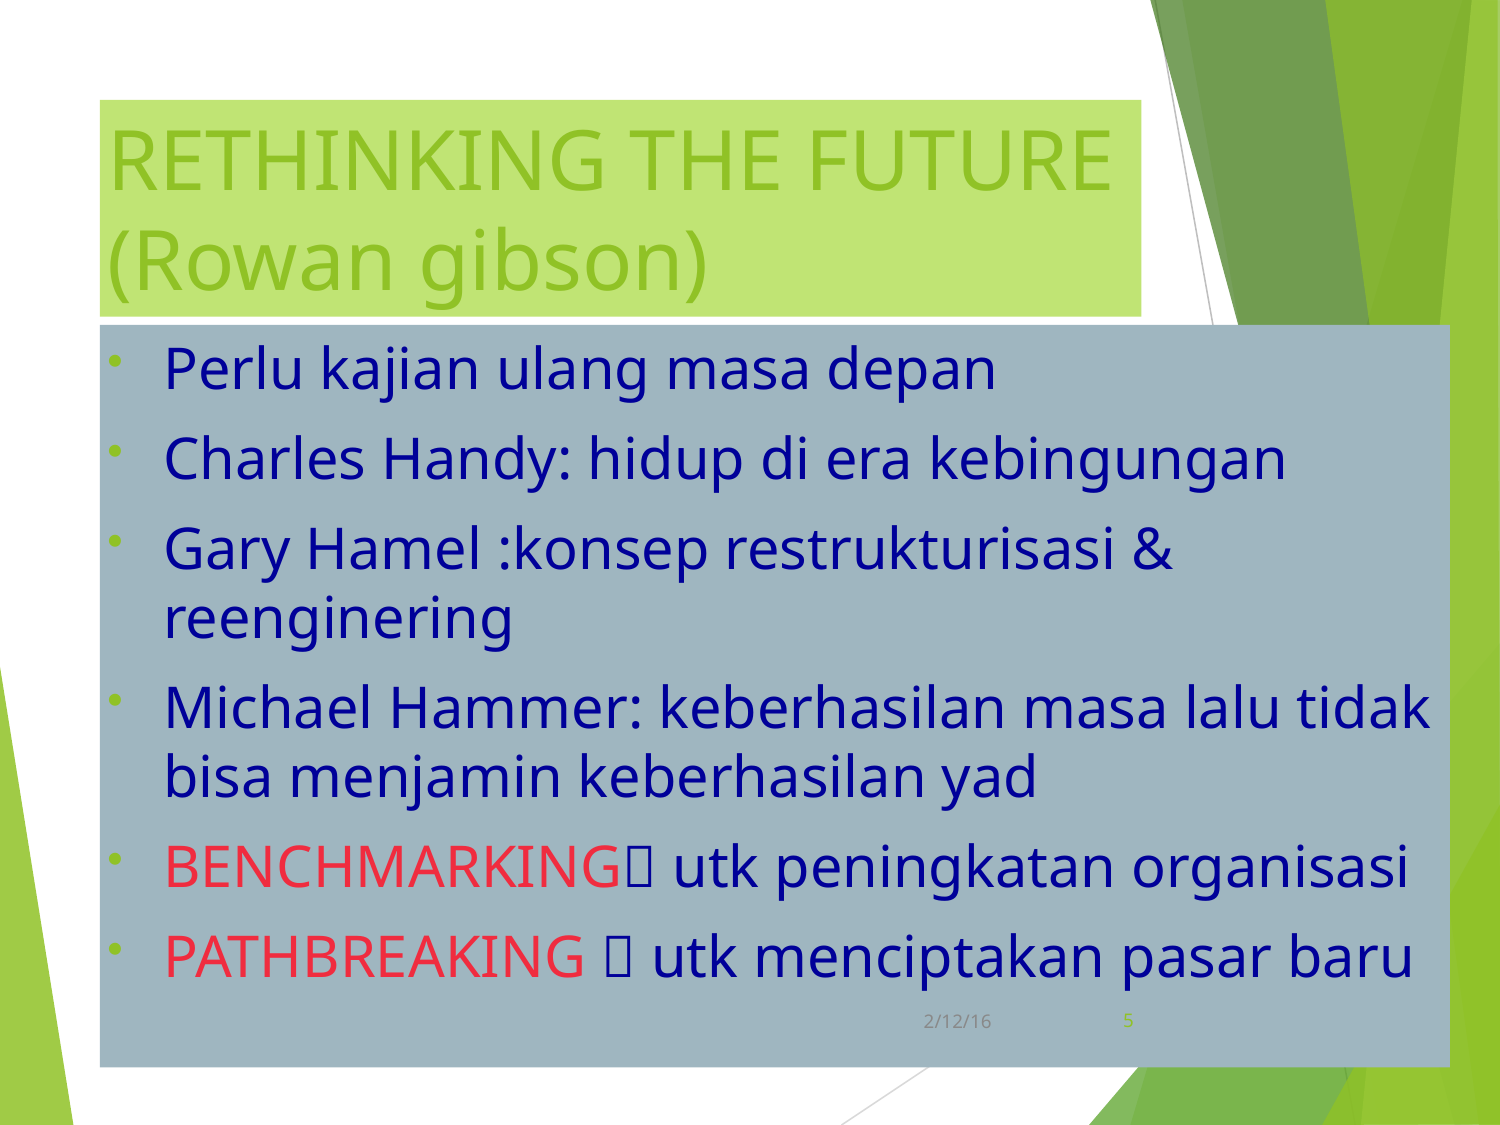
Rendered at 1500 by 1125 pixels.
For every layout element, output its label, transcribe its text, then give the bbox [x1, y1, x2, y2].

title RETHINKING THE FUTURE (Rowan gibson) [99, 99, 1142, 318]
text_box 2/12/16 [886, 1002, 999, 1040]
list Perlu kajian ulang masa depan Charles Handy: hidup di era kebingungan Gary Hamel :konsep restrukturisasi & reenginering Michael Hammer: keberhasilan masa lalu tidak bisa menjamin keberhasilan yad BENCHMARKING utk peningkatan organisasi PATHBREAKING  utk menciptakan pasar baru [99, 324, 1451, 1068]
slide_number 5 [1113, 1001, 1142, 1041]
